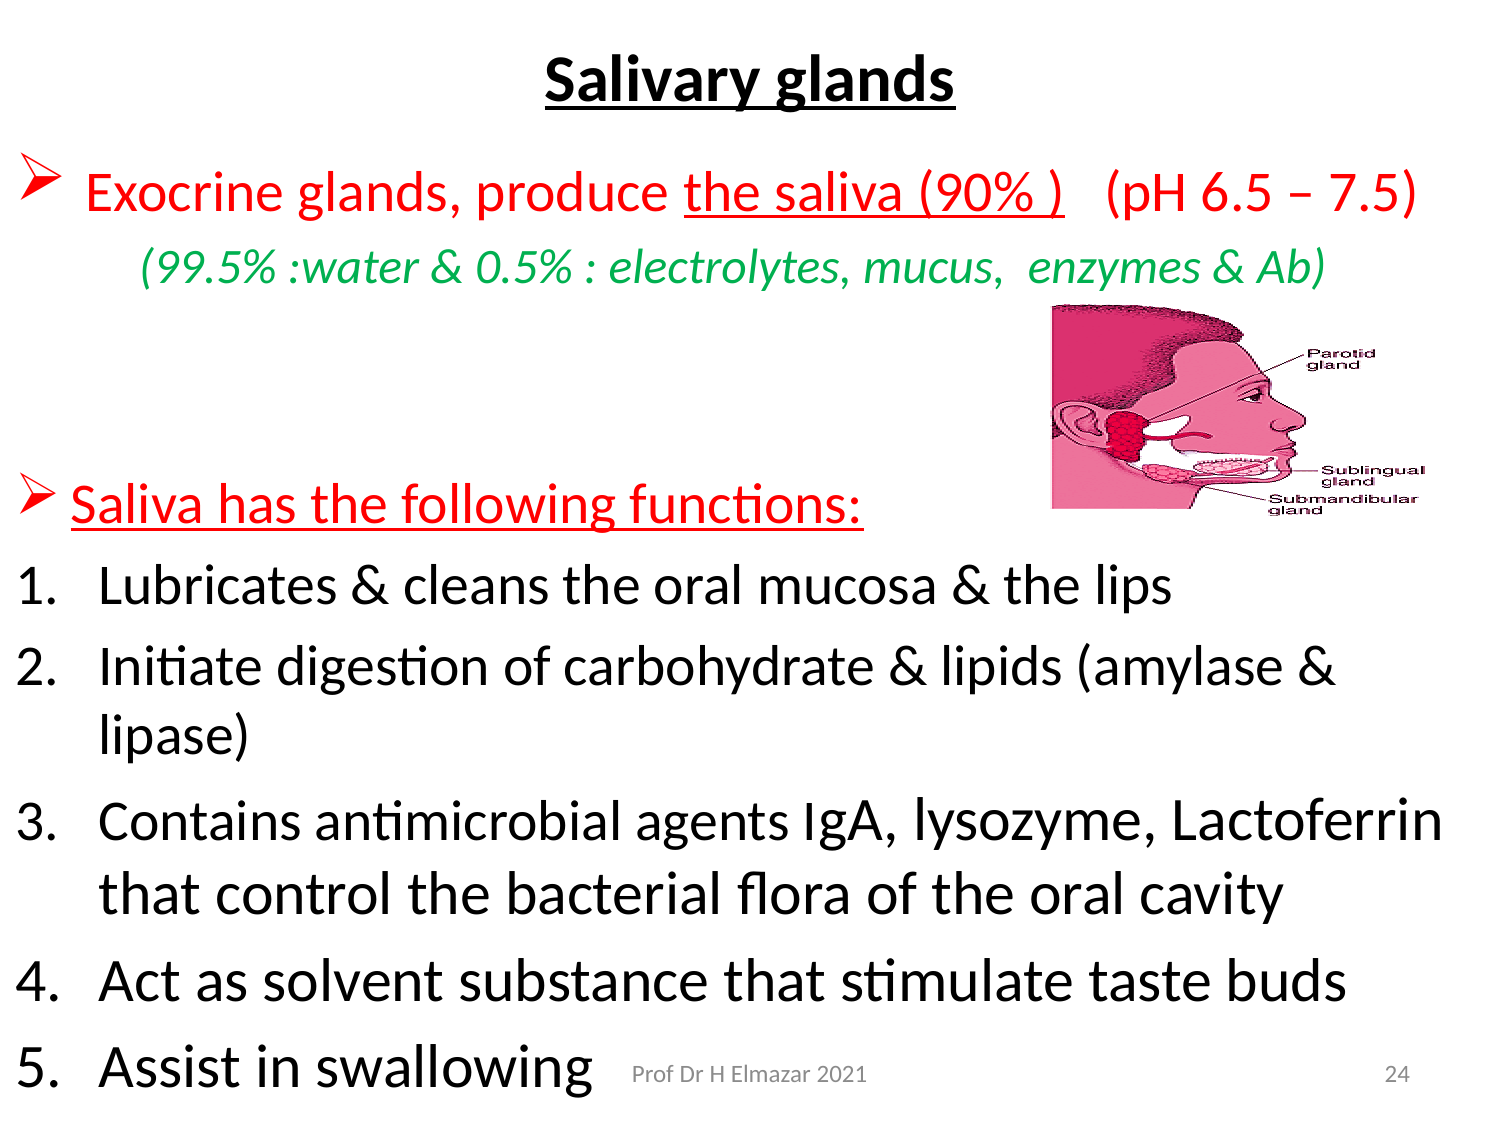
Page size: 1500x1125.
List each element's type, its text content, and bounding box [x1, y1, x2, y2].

picture [1049, 304, 1425, 516]
slide_number 24 [1074, 1042, 1425, 1103]
list Exocrine glands, produce the saliva (90% ) (pH 6.5 – 7.5) (99.5% :water & 0.5% : electrolytes, mucus, enzymes & Ab) Saliva has the following functions: Lubricates & cleans the oral mucosa & the lips Initiate digestion of carbohydrate & lipids (amylase & lipase) Contains antimicrobial agents IgA, lysozyme, Lactoferrin that control the bacterial flora of the oral cavity Act as solvent substance that stimulate taste buds Assist in swallowing [0, 137, 1500, 1113]
title Salivary glands [75, 0, 1425, 137]
footer Prof Dr H Elmazar 2021 [512, 1042, 988, 1103]
